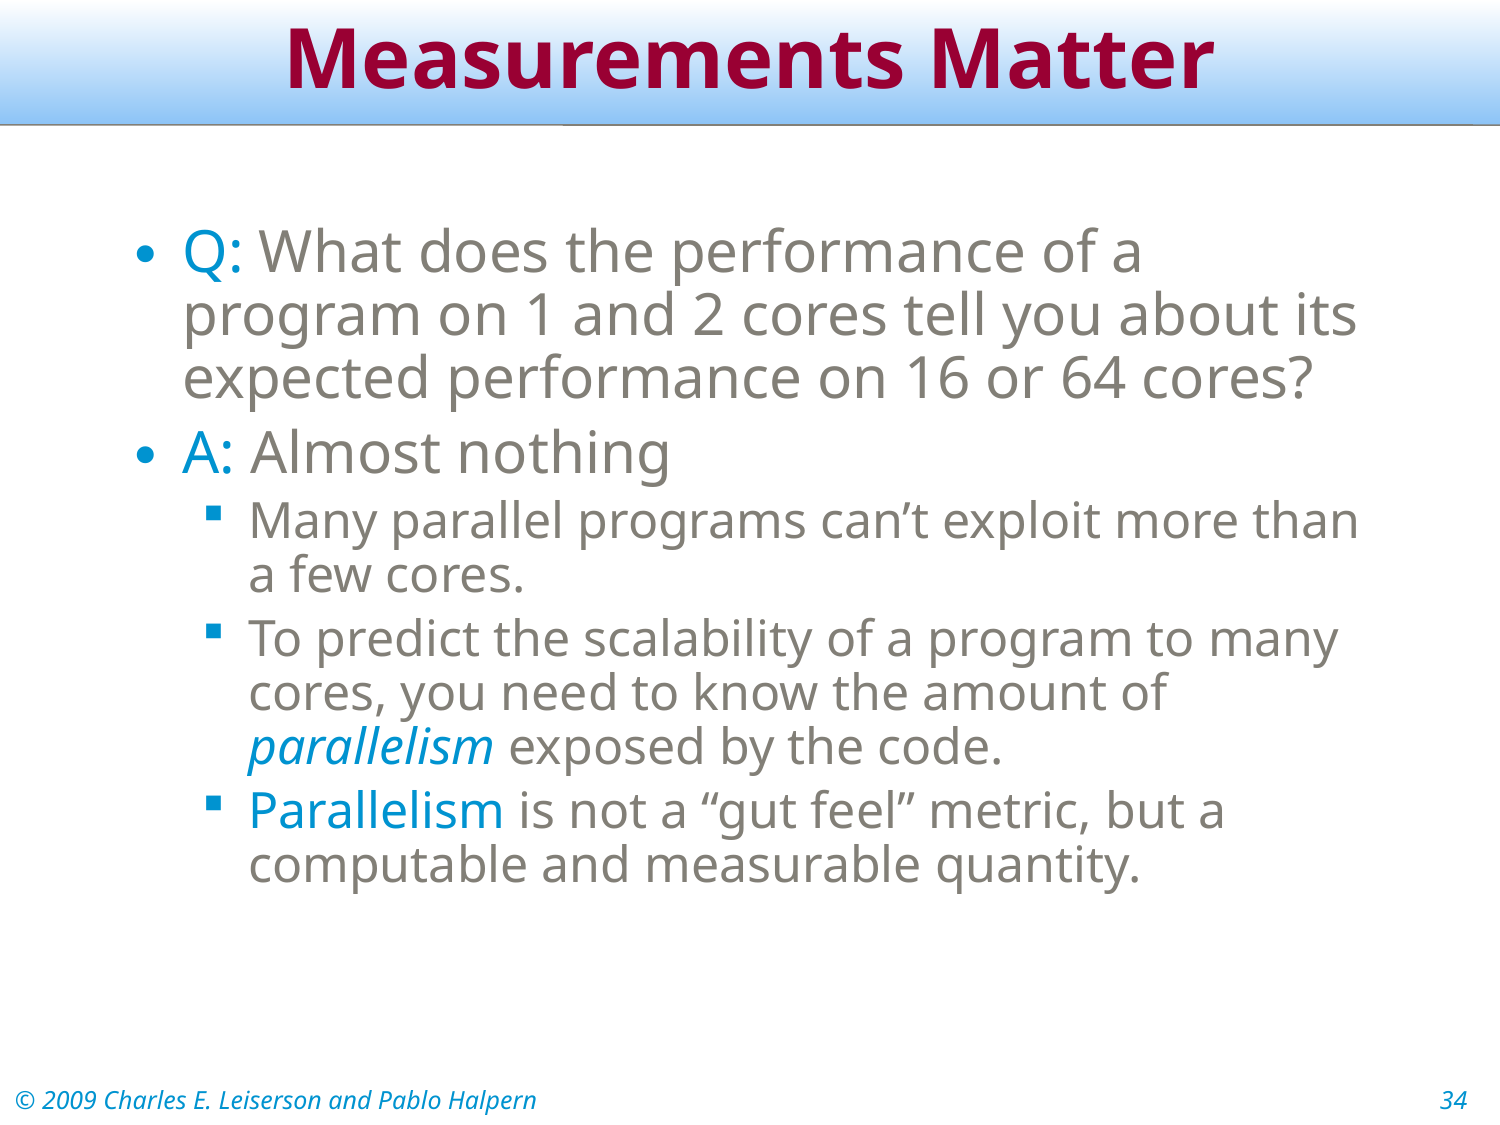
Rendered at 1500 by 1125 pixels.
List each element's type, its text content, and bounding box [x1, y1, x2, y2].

list Q: What does the performance of a program on 1 and 2 cores tell you about its expected performance on 16 or 64 cores? A: Almost nothing Many parallel programs can’t exploit more than a few cores. To predict the scalability of a program to many cores, you need to know the amount of parallelism exposed by the code. Parallelism is not a “gut feel” metric, but a computable and measurable quantity. [112, 214, 1387, 1038]
title Measurements Matter [12, 12, 1488, 113]
